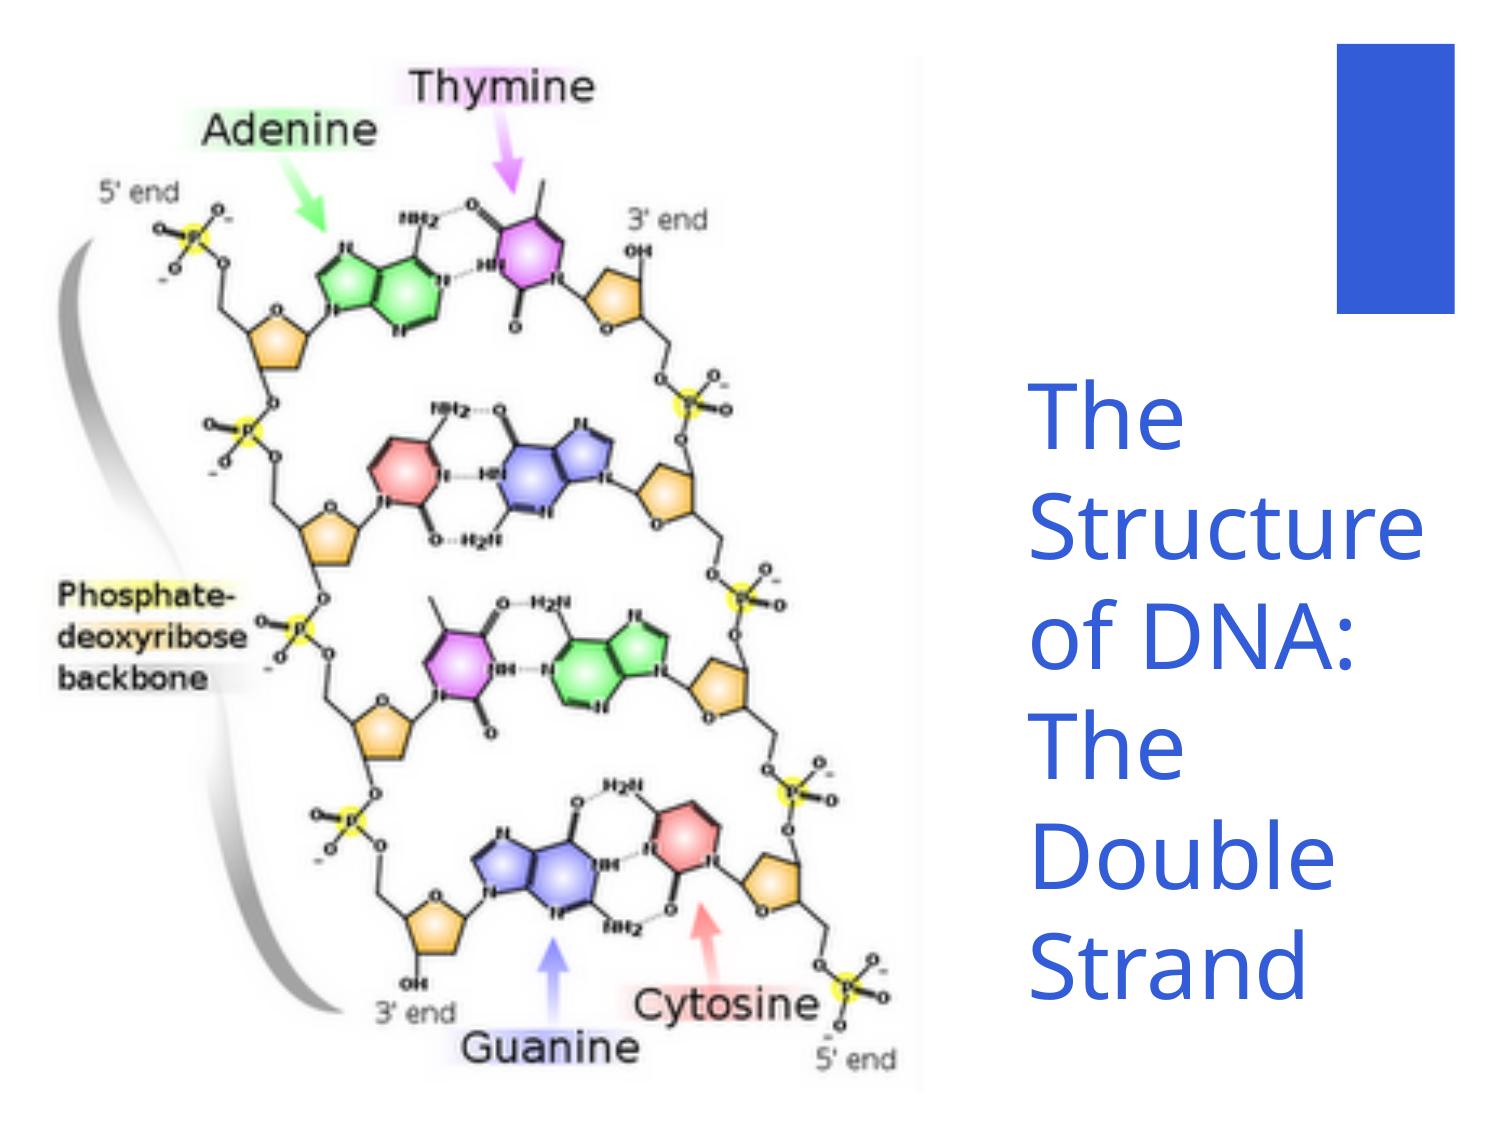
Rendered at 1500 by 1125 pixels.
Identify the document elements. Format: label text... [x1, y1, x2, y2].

title The Structure of DNA: The Double Strand [1012, 337, 1500, 1025]
picture [36, 55, 926, 1094]
